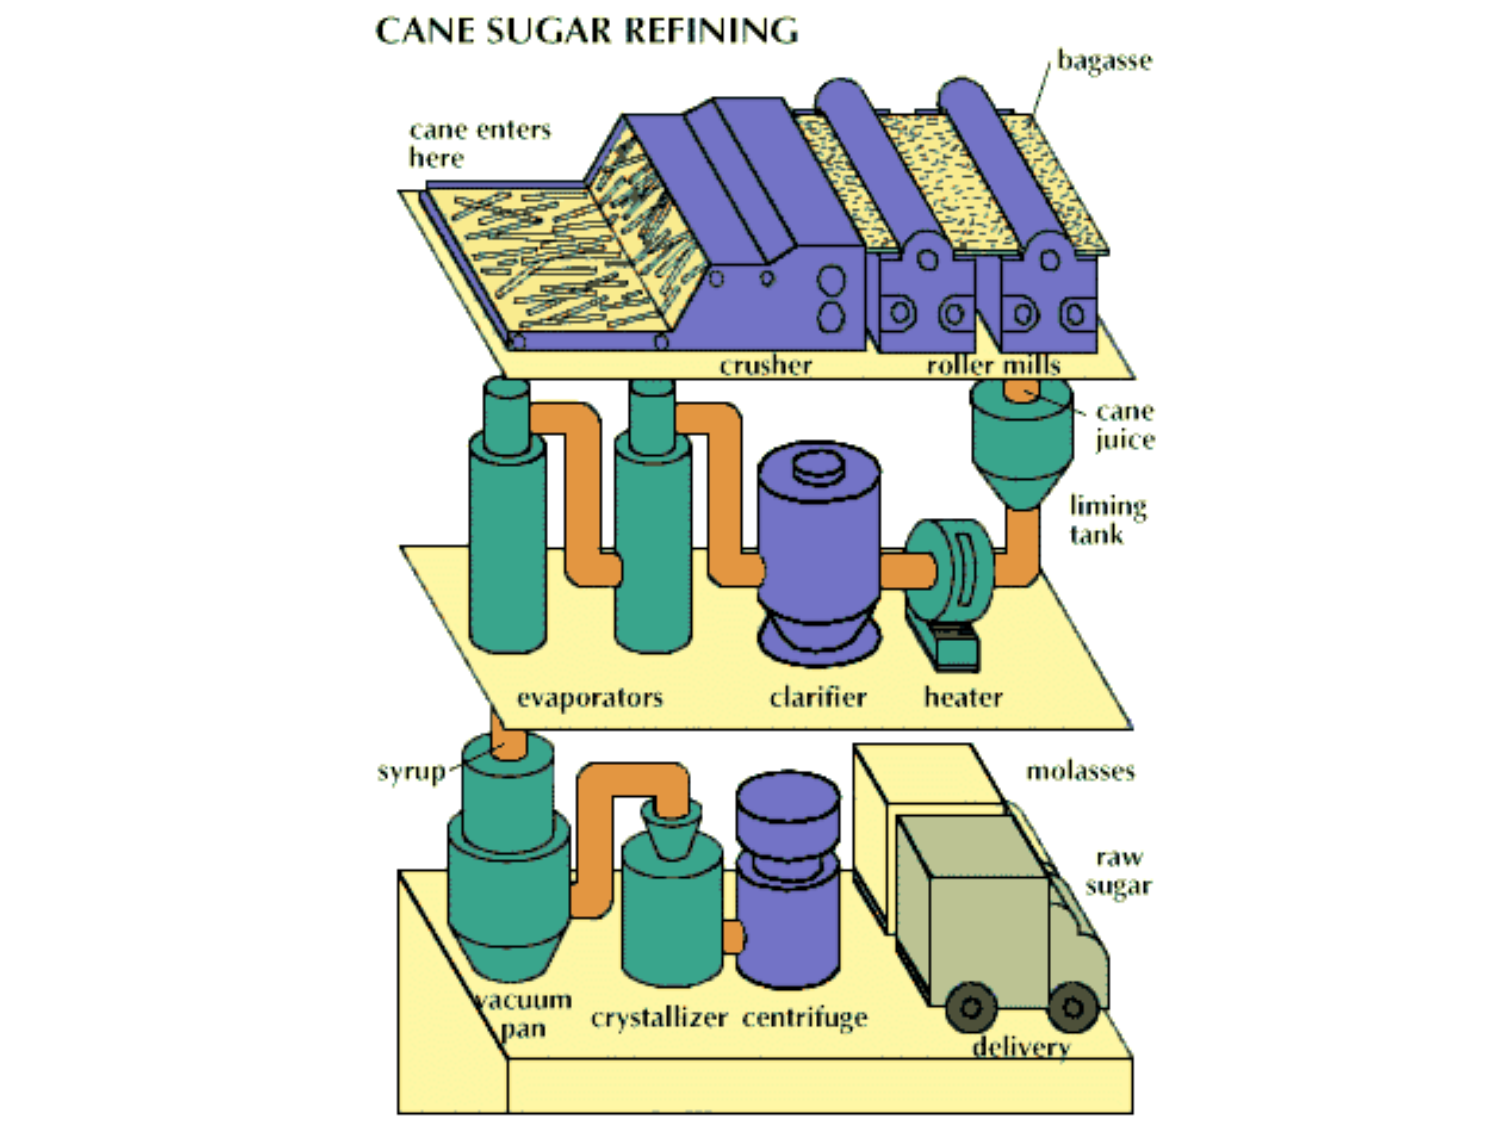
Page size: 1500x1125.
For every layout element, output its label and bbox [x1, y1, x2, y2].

picture [362, 2, 1176, 1125]
